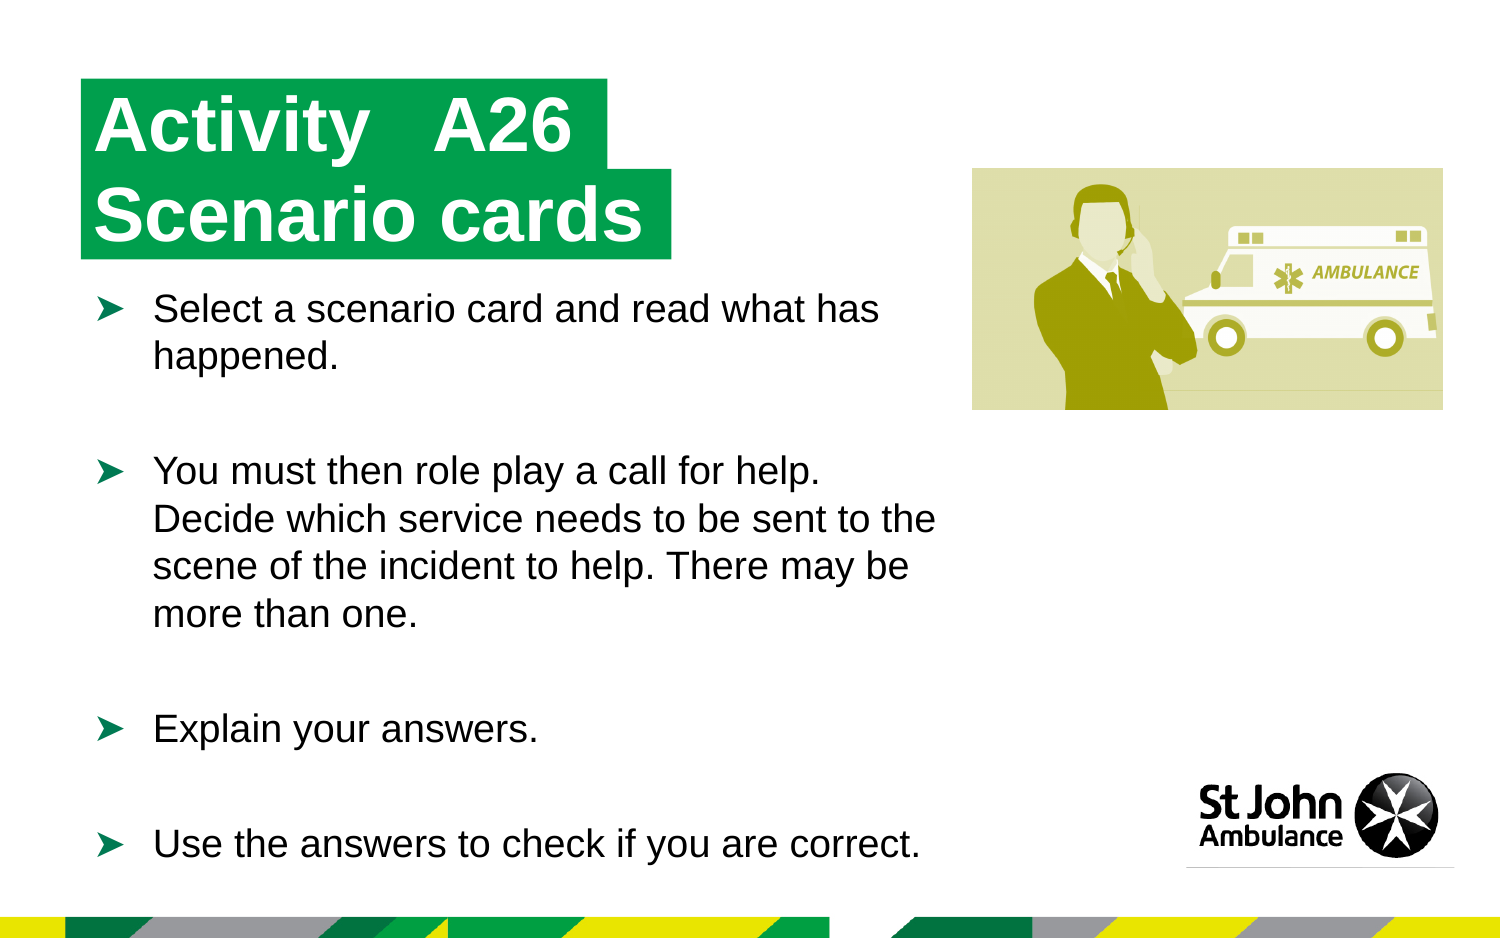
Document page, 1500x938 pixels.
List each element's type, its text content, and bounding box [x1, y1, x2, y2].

picture [0, 897, 1500, 938]
text_box Select a scenario card and read what has happened. You must then role play a call for help. Decide which service needs to be sent to the scene of the incident to help. There may be more than one. Explain your answers. Use the answers to check if you are correct. [80, 276, 950, 872]
picture [1186, 762, 1455, 868]
list Activity A26 [80, 78, 608, 168]
picture [972, 168, 1443, 410]
list Scenario cards [80, 168, 672, 260]
